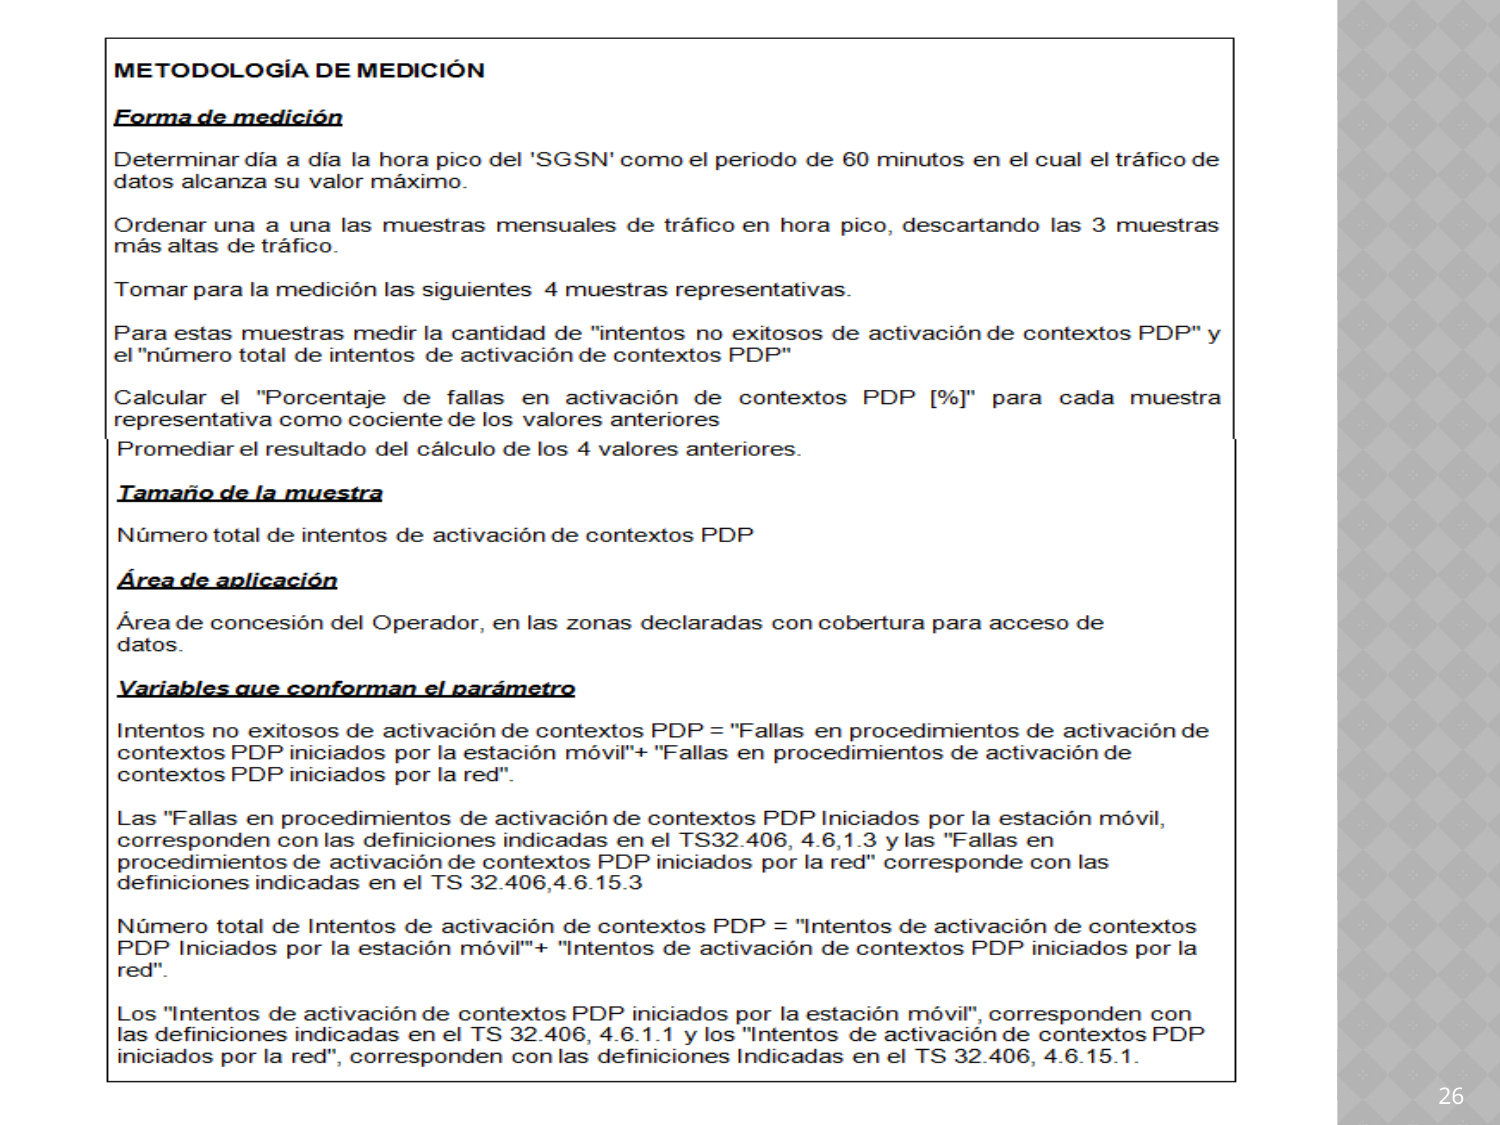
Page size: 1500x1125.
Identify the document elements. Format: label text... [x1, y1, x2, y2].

slide_number 26 [1368, 1075, 1465, 1113]
picture [88, 30, 1247, 1095]
